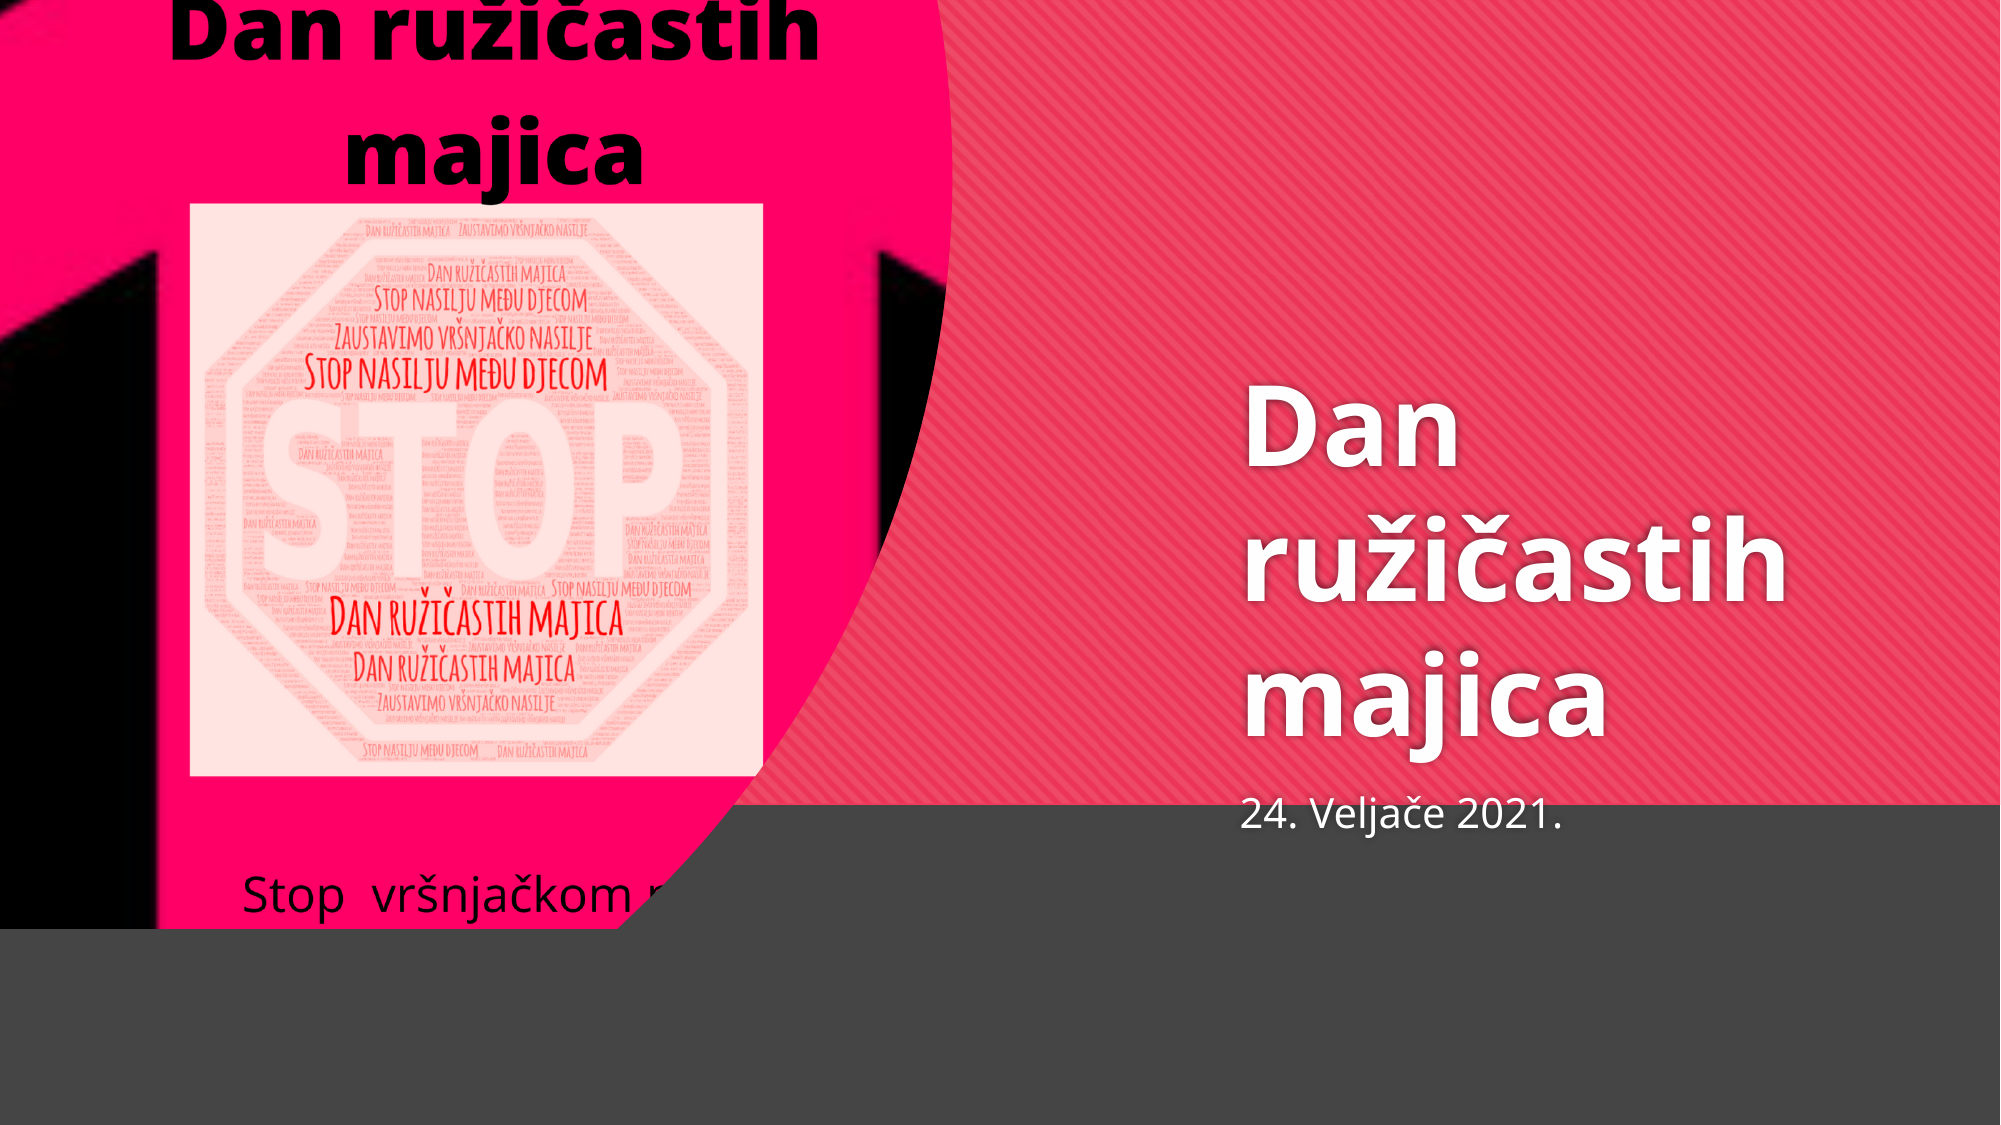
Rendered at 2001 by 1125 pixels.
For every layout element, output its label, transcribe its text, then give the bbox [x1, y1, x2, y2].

title Dan ružičastih majica [1224, 292, 1895, 767]
subtitle 24. Veljače 2021. [1224, 779, 1895, 968]
picture [0, 0, 953, 929]
